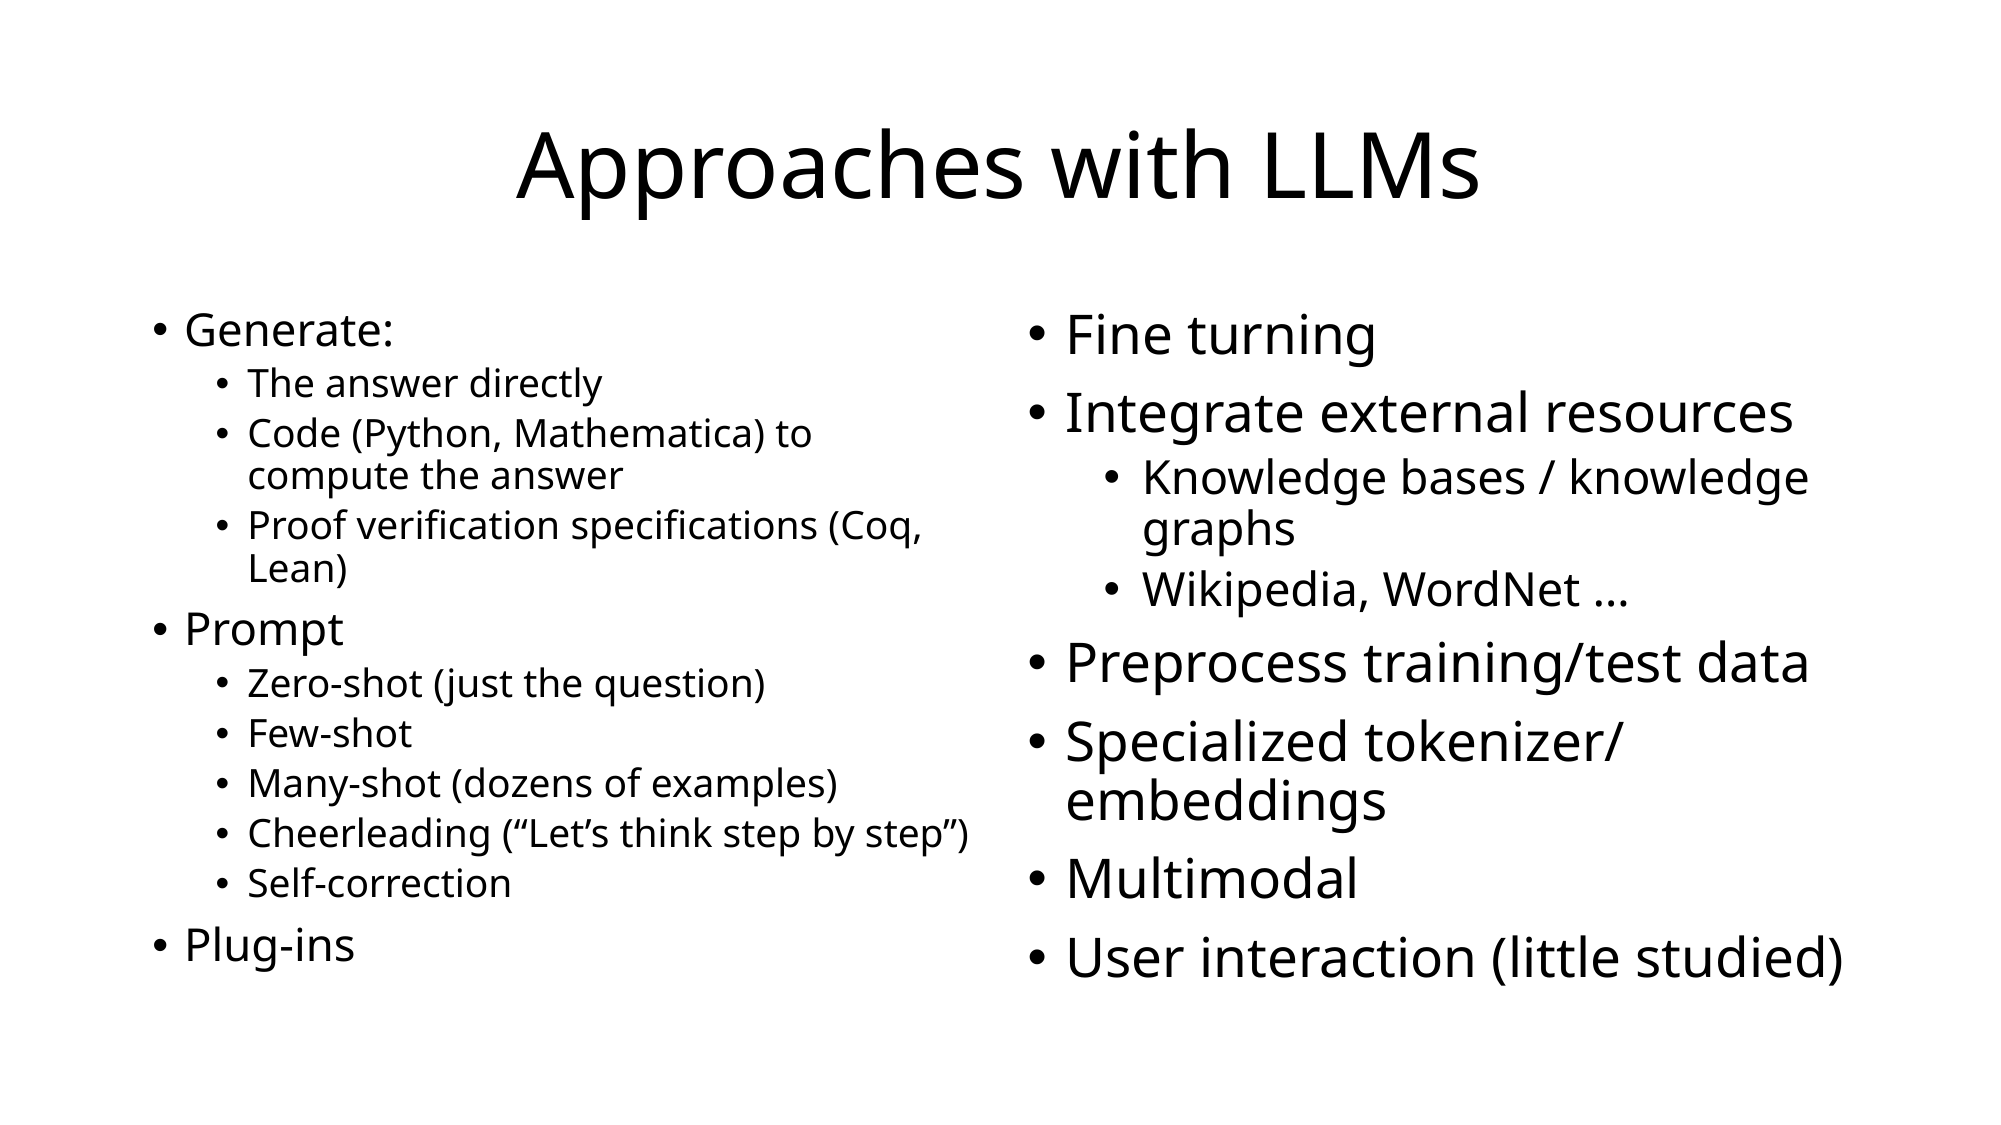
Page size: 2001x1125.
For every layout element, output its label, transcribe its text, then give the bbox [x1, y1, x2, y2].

list Fine turning Integrate external resources Knowledge bases / knowledge graphs Wikipedia, WordNet … Preprocess training/test data Specialized tokenizer/ embeddings Multimodal User interaction (little studied) [1012, 299, 1863, 1014]
list Generate: The answer directly Code (Python, Mathematica) to compute the answer Proof verification specifications (Coq, Lean) Prompt Zero-shot (just the question) Few-shot Many-shot (dozens of examples) Cheerleading (“Let’s think step by step”) Self-correction Plug-ins [137, 299, 988, 1014]
title Approaches with LLMs [137, 59, 1863, 278]
